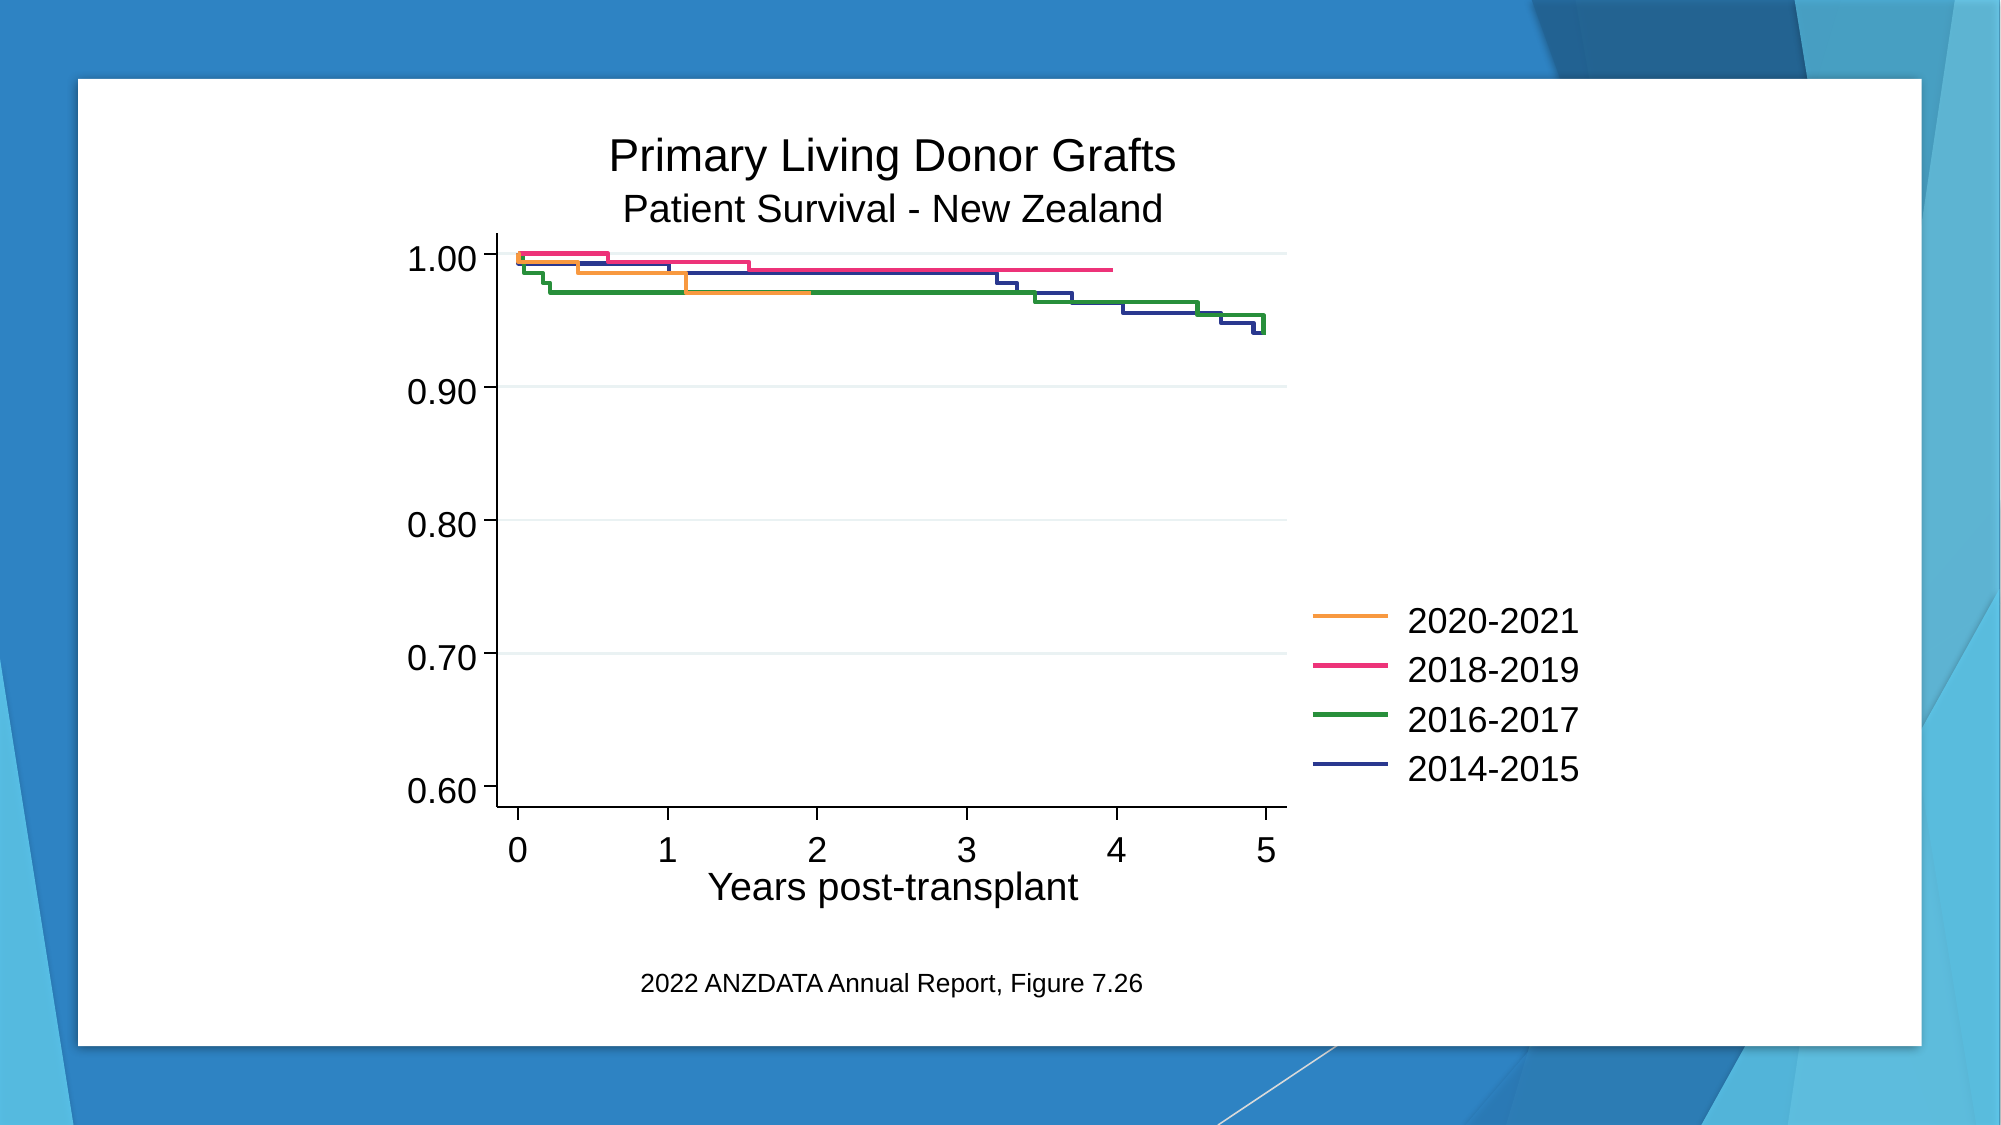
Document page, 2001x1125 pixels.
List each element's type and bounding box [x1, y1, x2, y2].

picture [350, 91, 1650, 1034]
text_box [0, 0, 2000, 1125]
